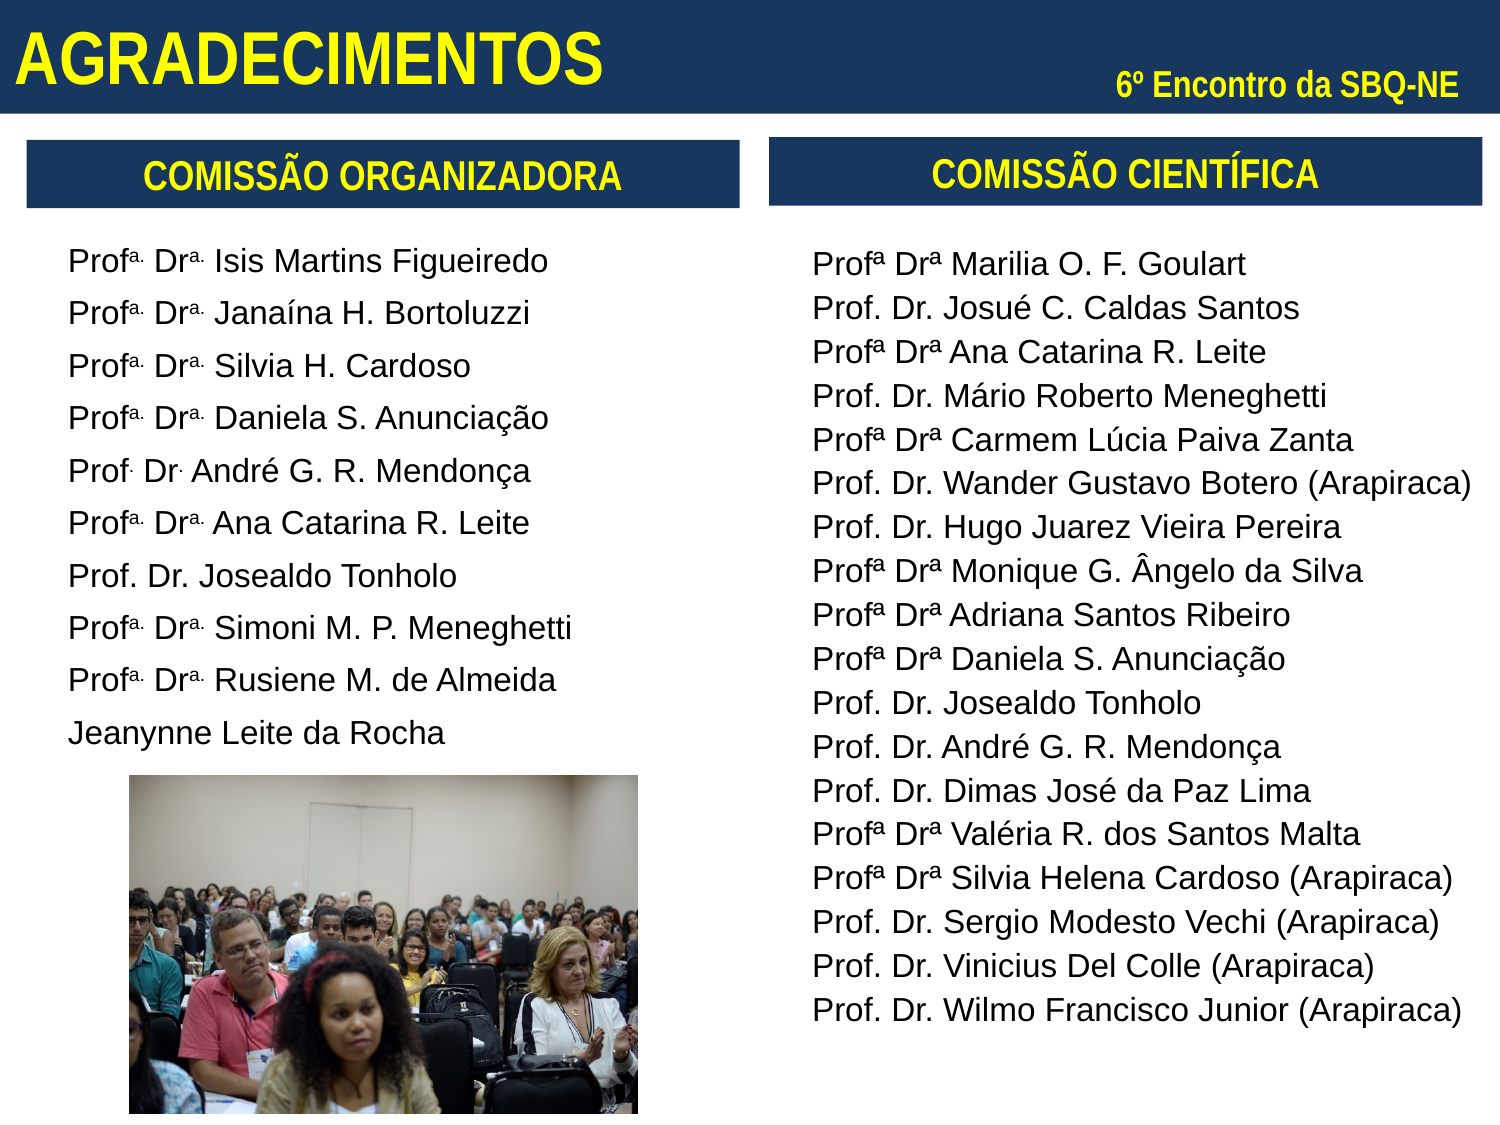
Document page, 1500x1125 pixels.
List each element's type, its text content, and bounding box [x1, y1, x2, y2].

picture [128, 774, 638, 1114]
text_box COMISSÃO CIENTÍFICA [767, 135, 1484, 208]
text_box 6º Encontro da SBQ-NE [1101, 52, 1492, 113]
text_box AGRADECIMENTOS [0, 0, 1500, 116]
text_box Profa. Dra. Isis Martins Figueiredo Profa. Dra. Janaína H. Bortoluzzi Profa. Dra. Silvia H. Cardoso Profa. Dra. Daniela S. Anunciação Prof. Dr. André G. R. Mendonça Profa. Dra. Ana Catarina R. Leite Prof. Dr. Josealdo Tonholo Profa. Dra. Simoni M. P. Meneghetti Profa. Dra. Rusiene M. de Almeida Jeanynne Leite da Rocha [53, 231, 739, 759]
text_box Profª Drª Marilia O. F. Goulart Prof. Dr. Josué C. Caldas Santos Profª Drª Ana Catarina R. Leite Prof. Dr. Mário Roberto Meneghetti Profª Drª Carmem Lúcia Paiva Zanta Prof. Dr. Wander Gustavo Botero (Arapiraca) Prof. Dr. Hugo Juarez Vieira Pereira Profª Drª Monique G. Ângelo da Silva Profª Drª Adriana Santos Ribeiro Profª Drª Daniela S. Anunciação Prof. Dr. Josealdo Tonholo Prof. Dr. André G. R. Mendonça Prof. Dr. Dimas José da Paz Lima Profª Drª Valéria R. dos Santos Malta Profª Drª Silvia Helena Cardoso (Arapiraca) Prof. Dr. Sergio Modesto Vechi (Arapiraca) Prof. Dr. Vinicius Del Colle (Arapiraca) Prof. Dr. Wilmo Francisco Junior (Arapiraca) [797, 230, 1500, 1036]
text_box COMISSÃO ORGANIZADORA [24, 138, 742, 210]
